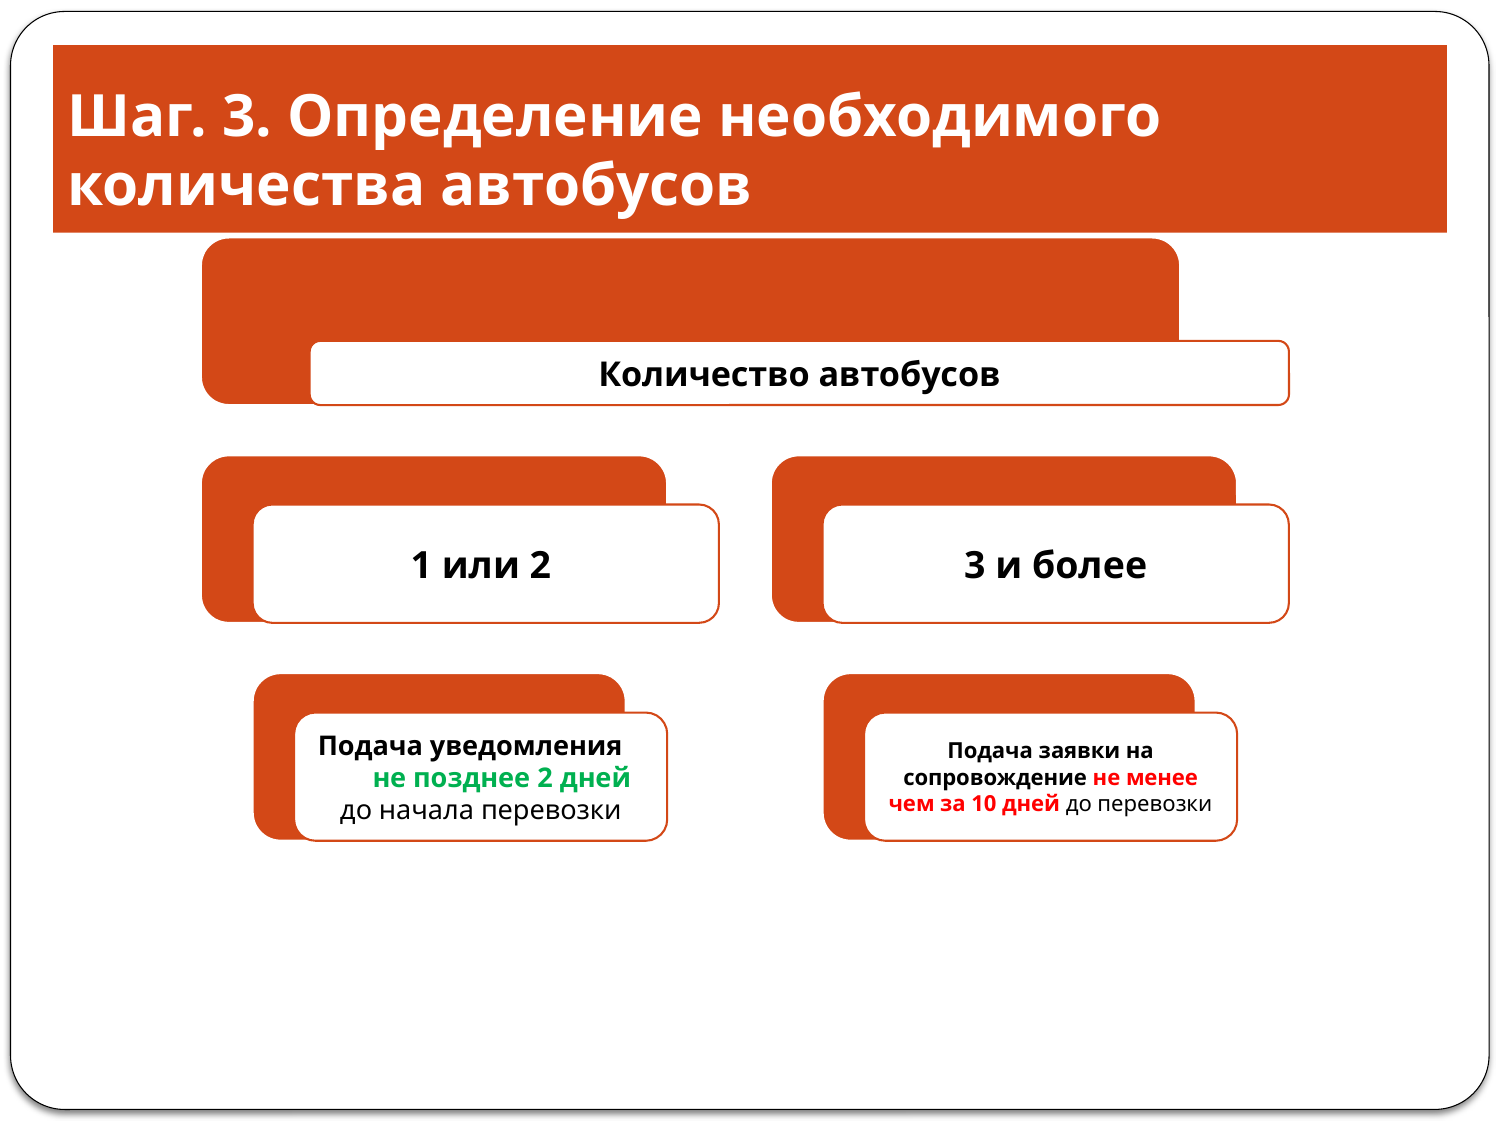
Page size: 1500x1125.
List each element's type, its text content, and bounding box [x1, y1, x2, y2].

title Шаг. 3. Определение необходимого количества автобусов [53, 45, 1447, 233]
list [64, 237, 1426, 1059]
